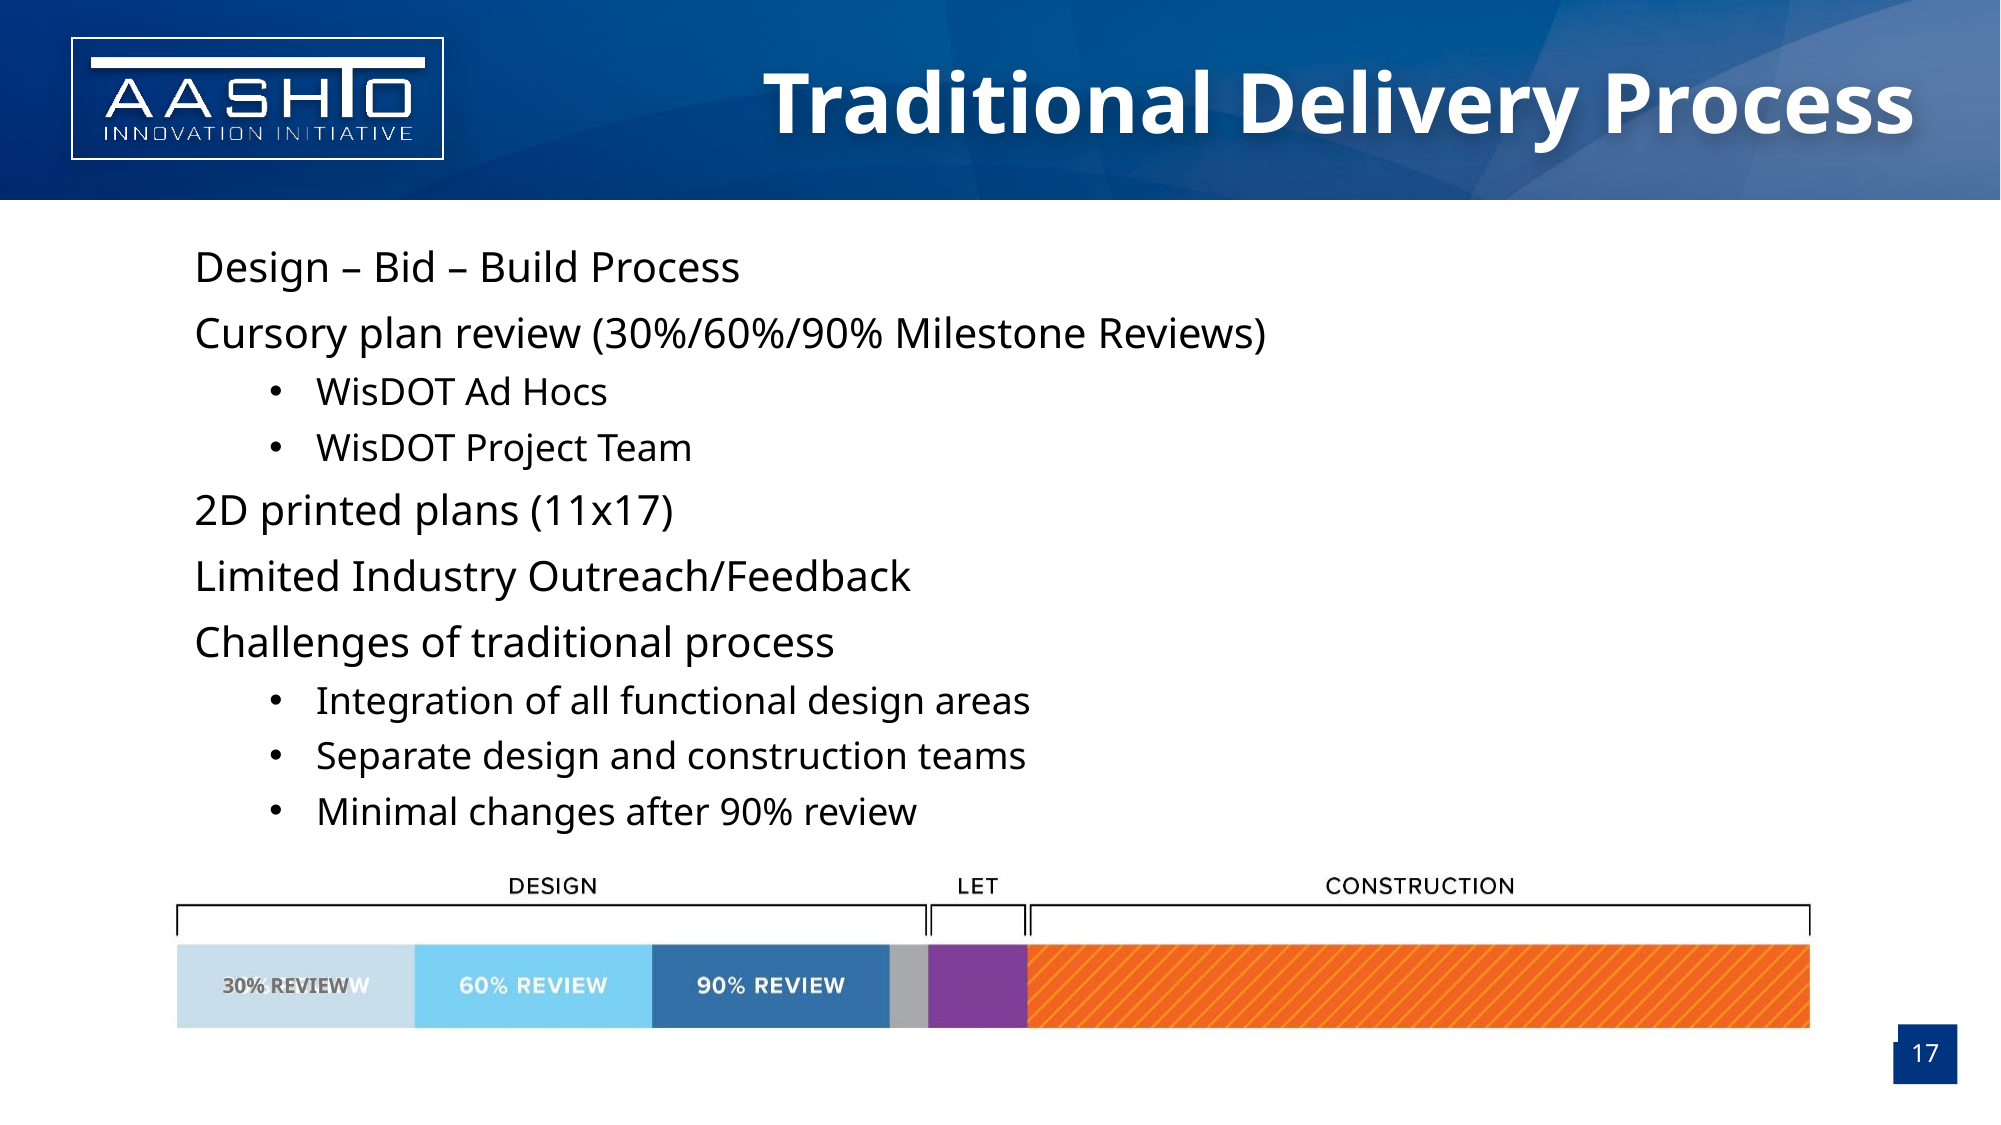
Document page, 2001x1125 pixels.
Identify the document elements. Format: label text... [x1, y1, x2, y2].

picture [0, 0, 2001, 200]
picture [58, 860, 1898, 1042]
text_box Design – Bid – Build Process Cursory plan review (30%/60%/90% Milestone Reviews) WisDOT Ad Hocs WisDOT Project Team 2D printed plans (11x17) Limited Industry Outreach/Feedback Challenges of traditional process Integration of all functional design areas Separate design and construction teams Minimal changes after 90% review [179, 239, 1777, 860]
text_box Traditional Delivery Process [747, 42, 1932, 158]
